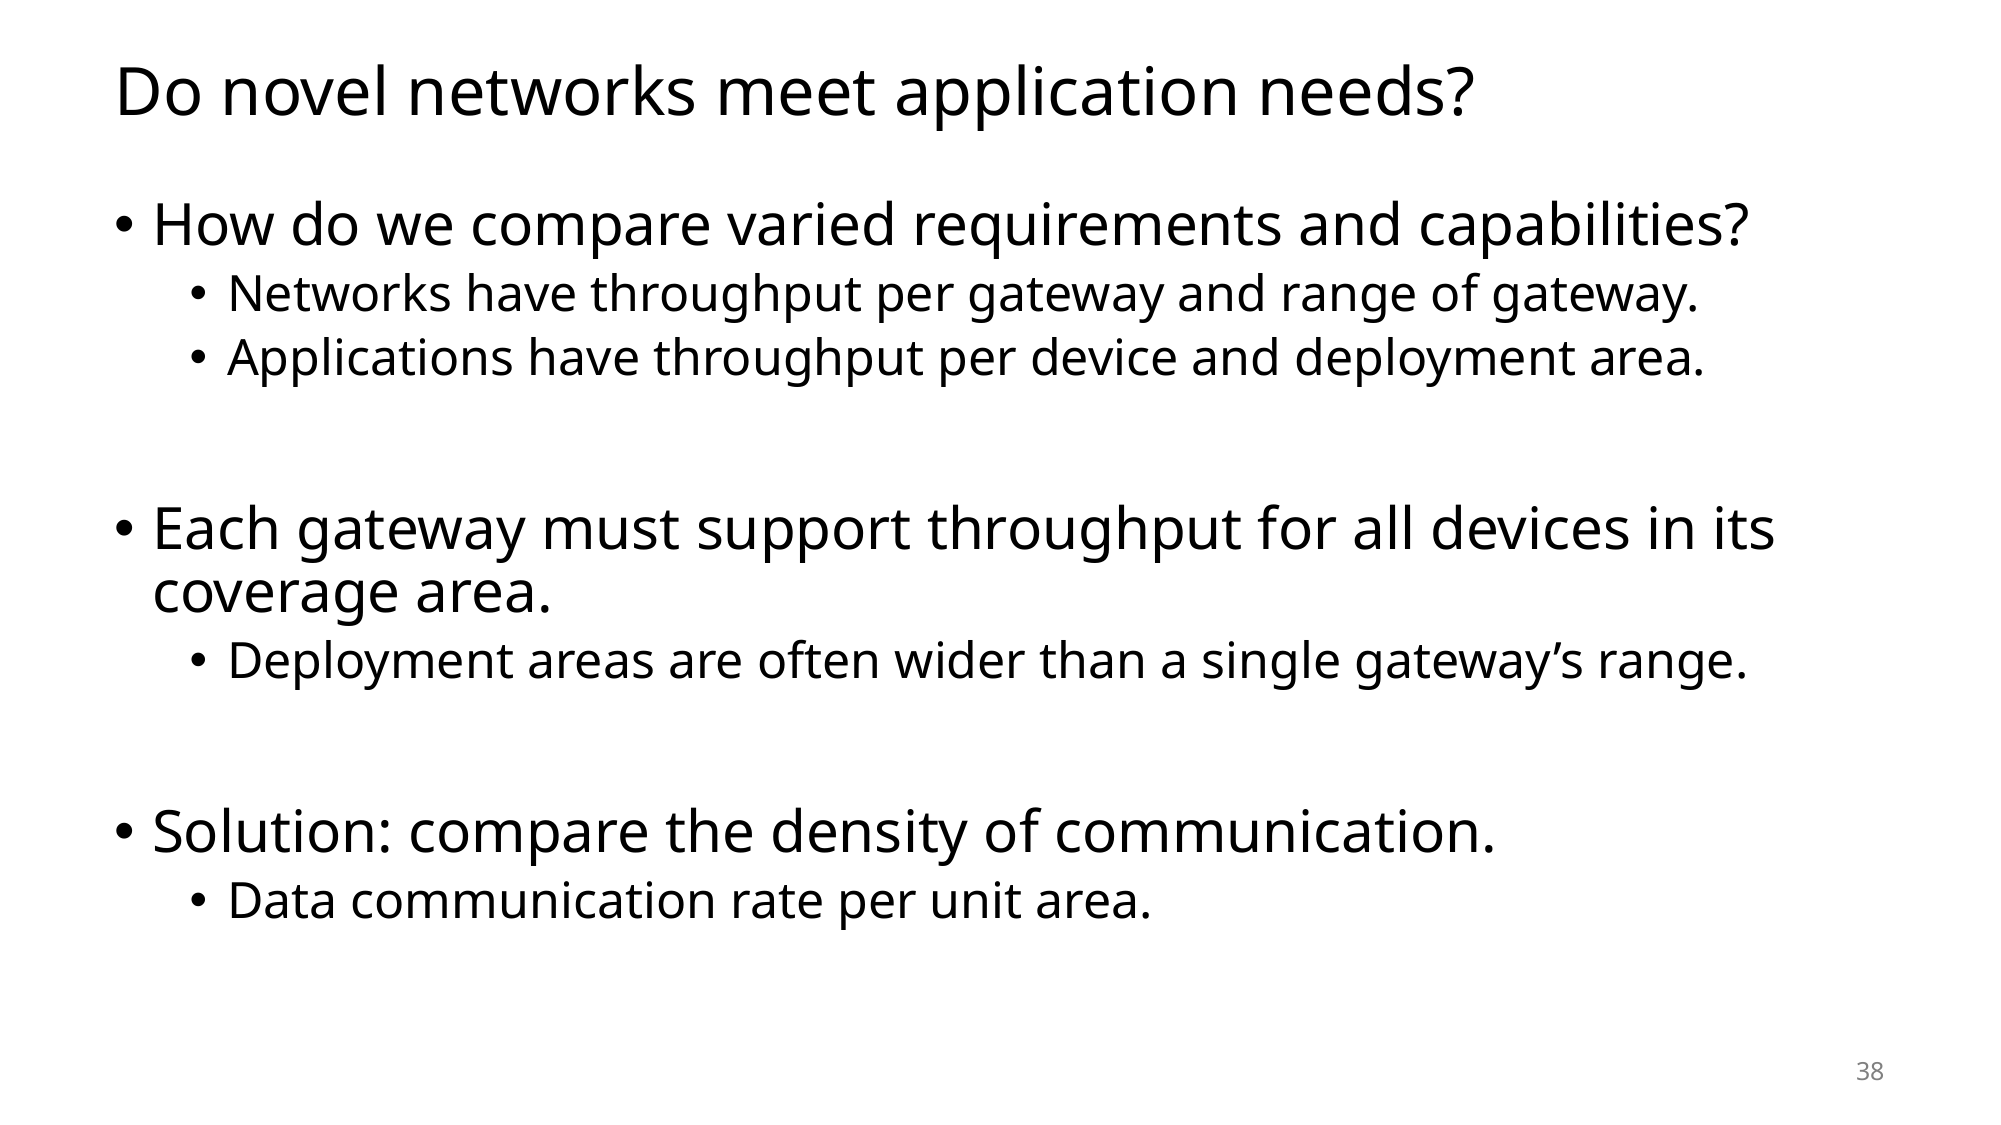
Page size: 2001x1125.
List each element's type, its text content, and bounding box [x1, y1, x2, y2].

list How do we compare varied requirements and capabilities? Networks have throughput per gateway and range of gateway. Applications have throughput per device and deployment area. Each gateway must support throughput for all devices in its coverage area. Deployment areas are often wider than a single gateway’s range. Solution: compare the density of communication. Data communication rate per unit area. [99, 187, 1900, 1013]
slide_number 38 [1749, 1042, 1900, 1103]
title Do novel networks meet application needs? [99, 37, 1900, 150]
